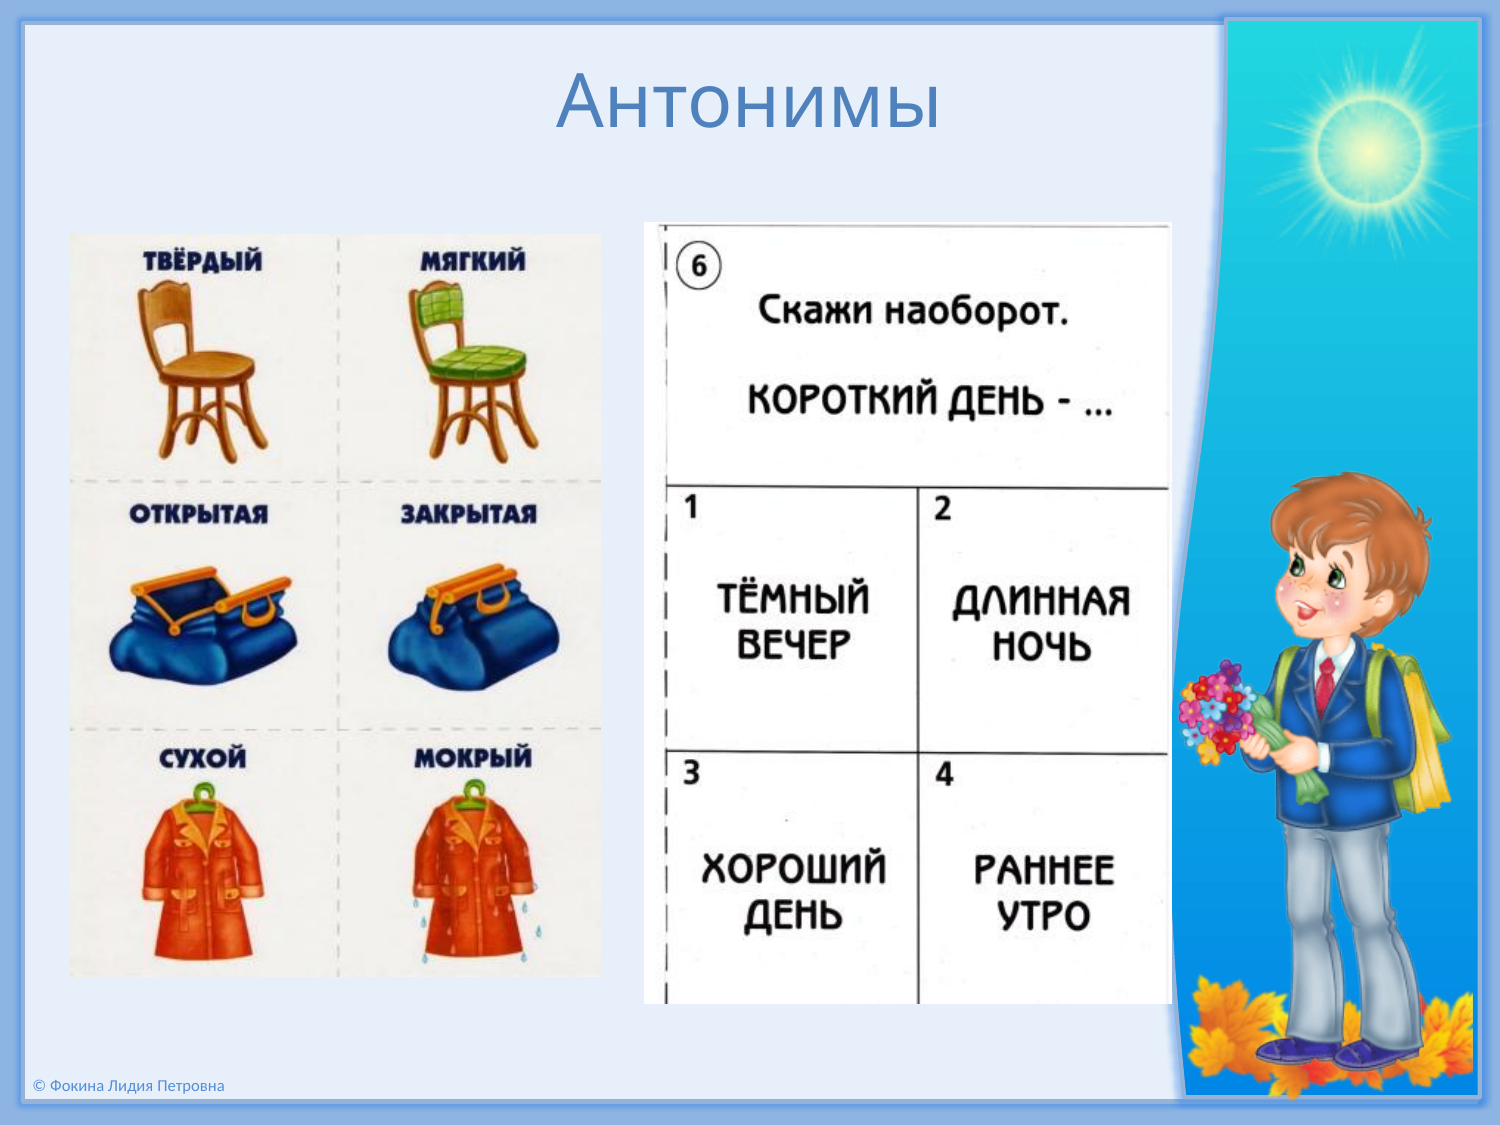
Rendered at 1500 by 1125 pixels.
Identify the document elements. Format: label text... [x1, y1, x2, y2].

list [70, 234, 601, 977]
picture [644, 222, 1472, 1101]
title Антонимы [75, 45, 1425, 233]
